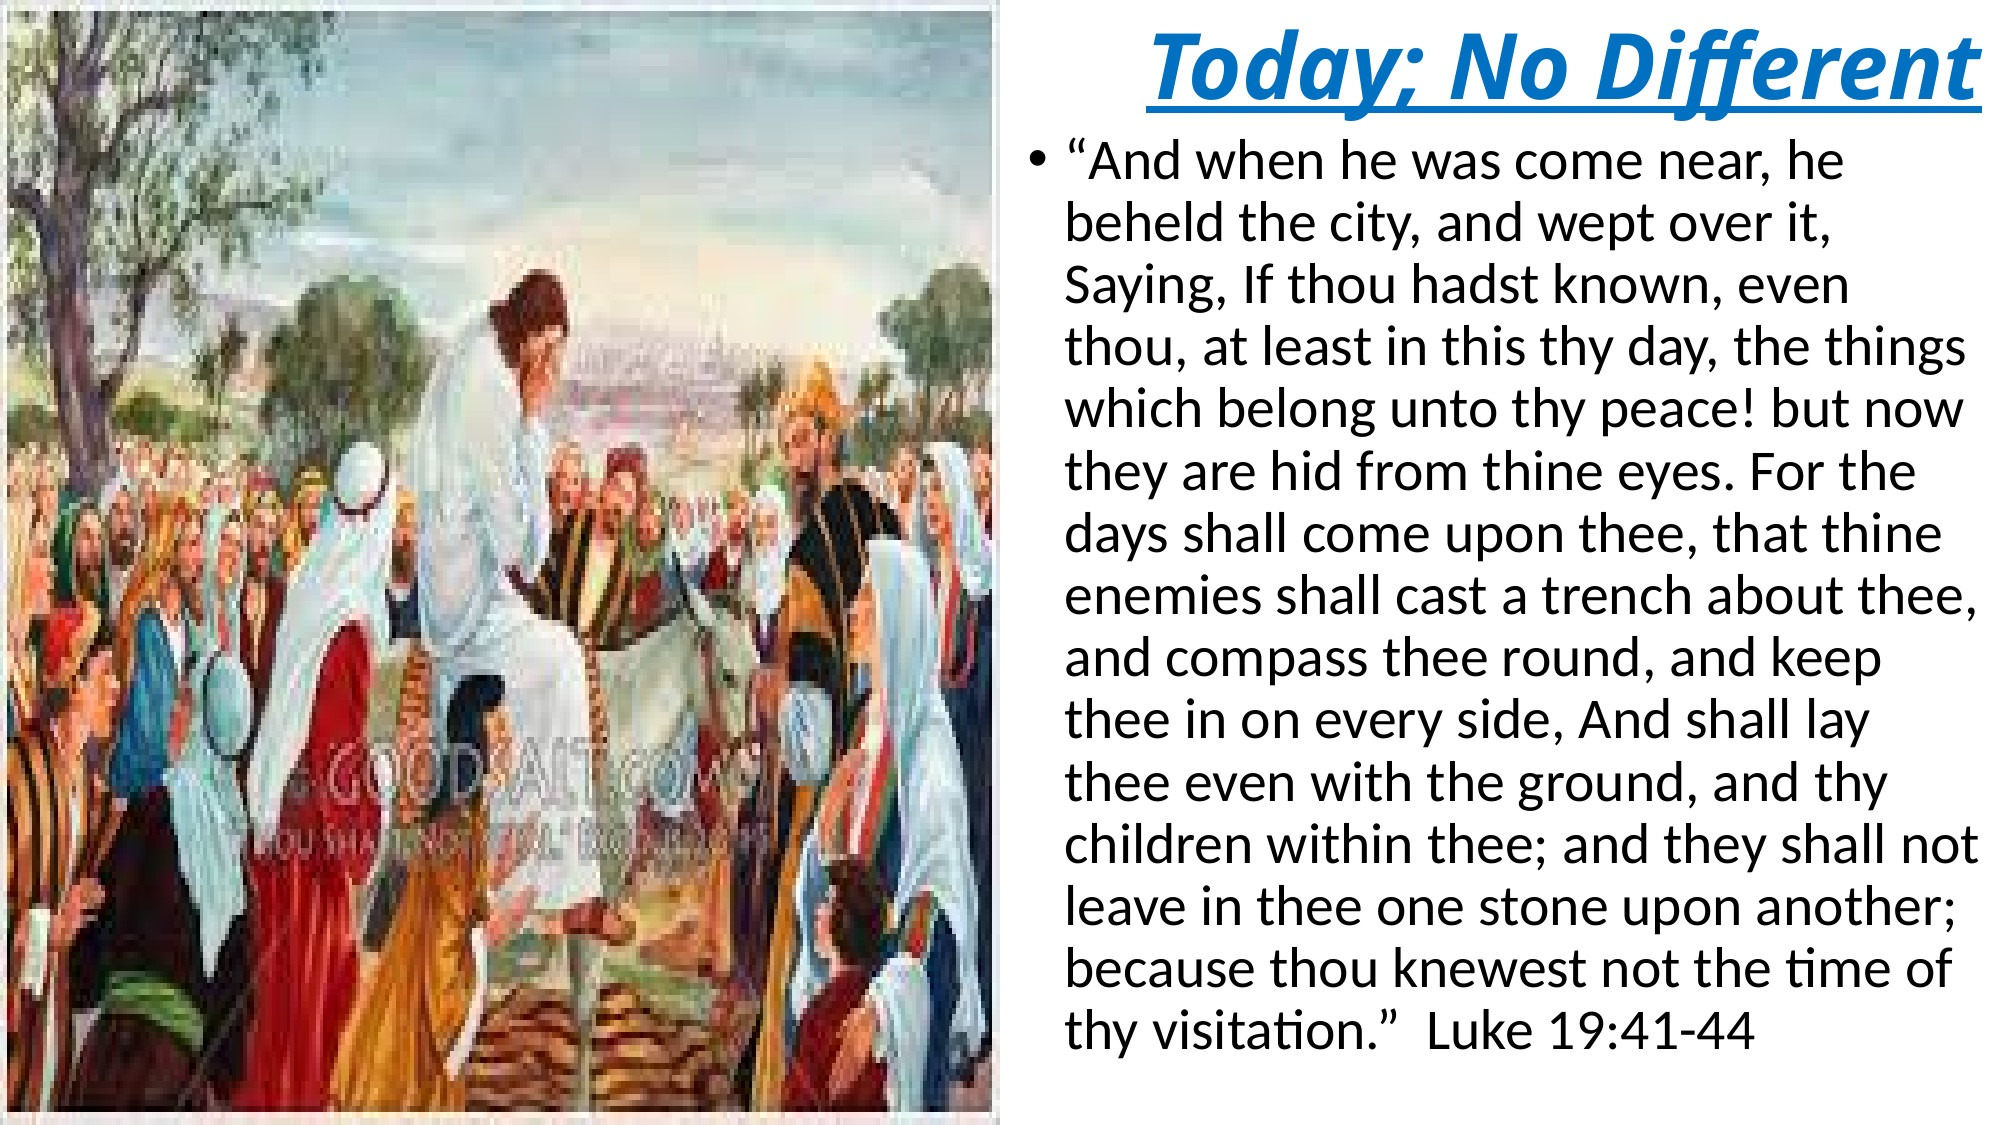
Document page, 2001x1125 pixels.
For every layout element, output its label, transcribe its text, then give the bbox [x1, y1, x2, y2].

title Today; No Different [1012, 0, 2000, 122]
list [0, 0, 1000, 1125]
list “And when he was come near, he beheld the city, and wept over it, Saying, If thou hadst known, even thou, at least in this thy day, the things which belong unto thy peace! but now they are hid from thine eyes. For the days shall come upon thee, that thine enemies shall cast a trench about thee, and compass thee round, and keep thee in on every side, And shall lay thee even with the ground, and thy children within thee; and they shall not leave in thee one stone upon another; because thou knewest not the time of thy visitation.” Luke 19:41-44 [1012, 122, 2000, 1125]
